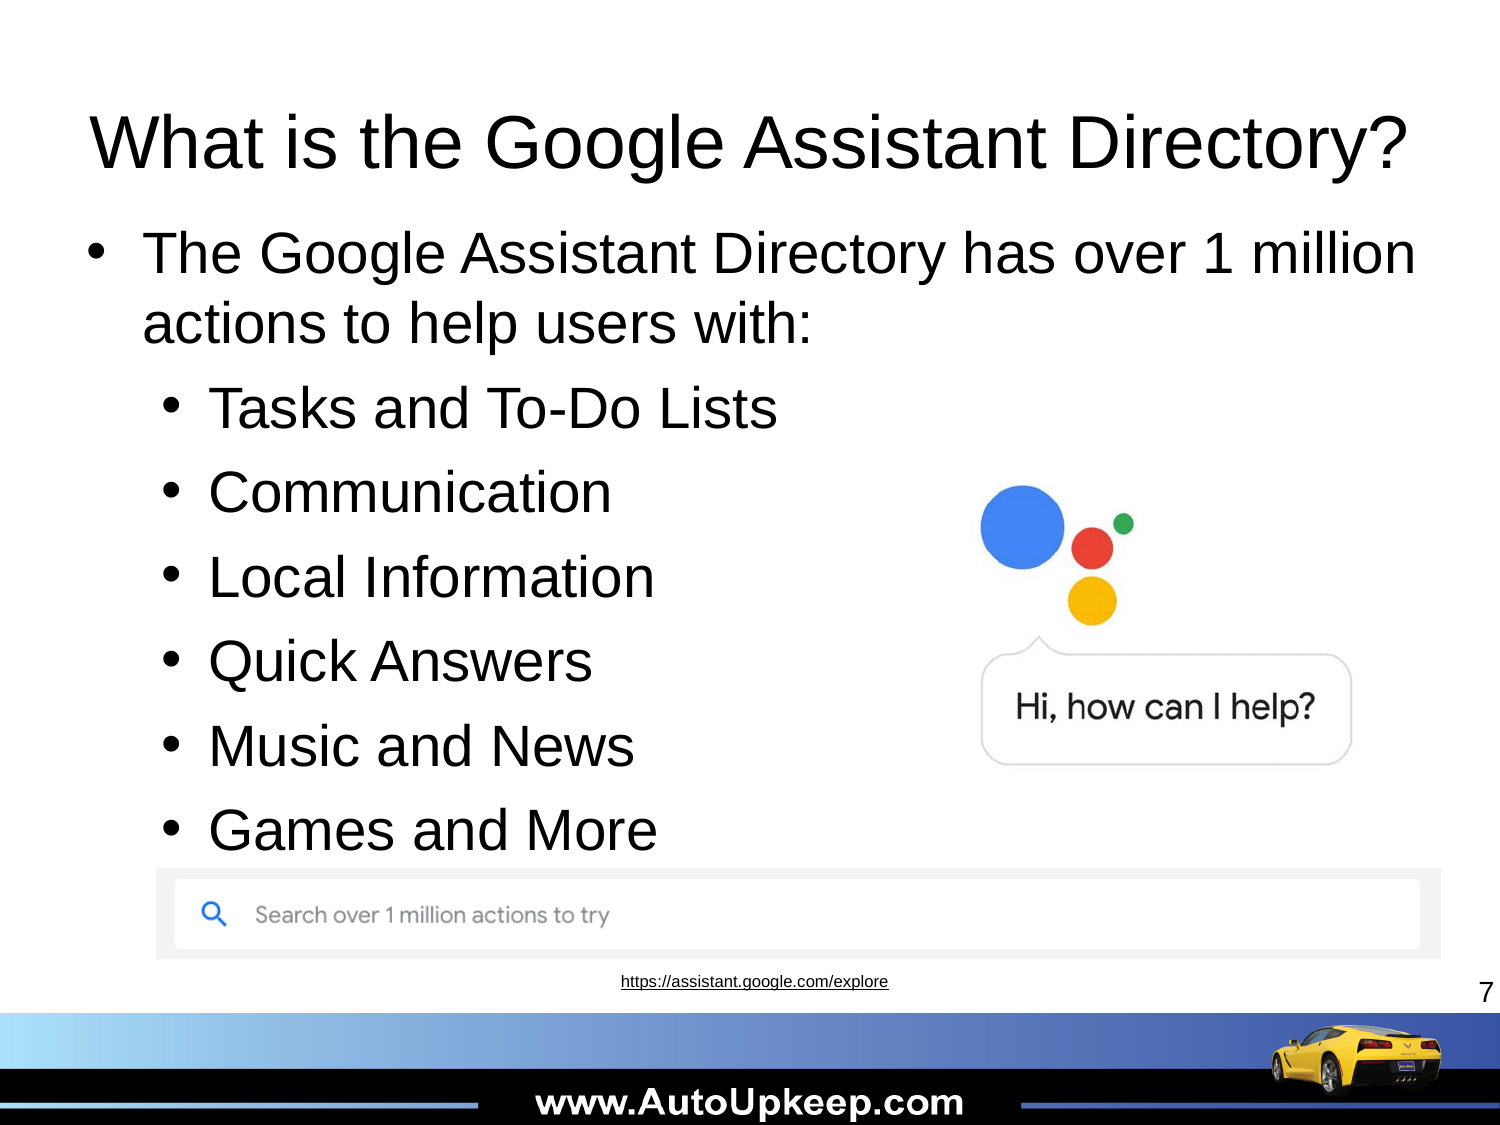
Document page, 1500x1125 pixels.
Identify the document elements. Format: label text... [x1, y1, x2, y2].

slide_number 7 [1452, 965, 1500, 1012]
text_box The Google Assistant Directory has over 1 million actions to help users with: Tasks and To-Do Lists Communication Local Information Quick Answers Music and News Games and More [78, 207, 1429, 951]
text_box https://assistant.google.com/explore [613, 963, 1127, 1012]
picture [913, 454, 1426, 797]
picture [156, 868, 1441, 960]
title What is the Google Assistant Directory? [75, 45, 1425, 233]
picture [0, 1012, 1500, 1125]
